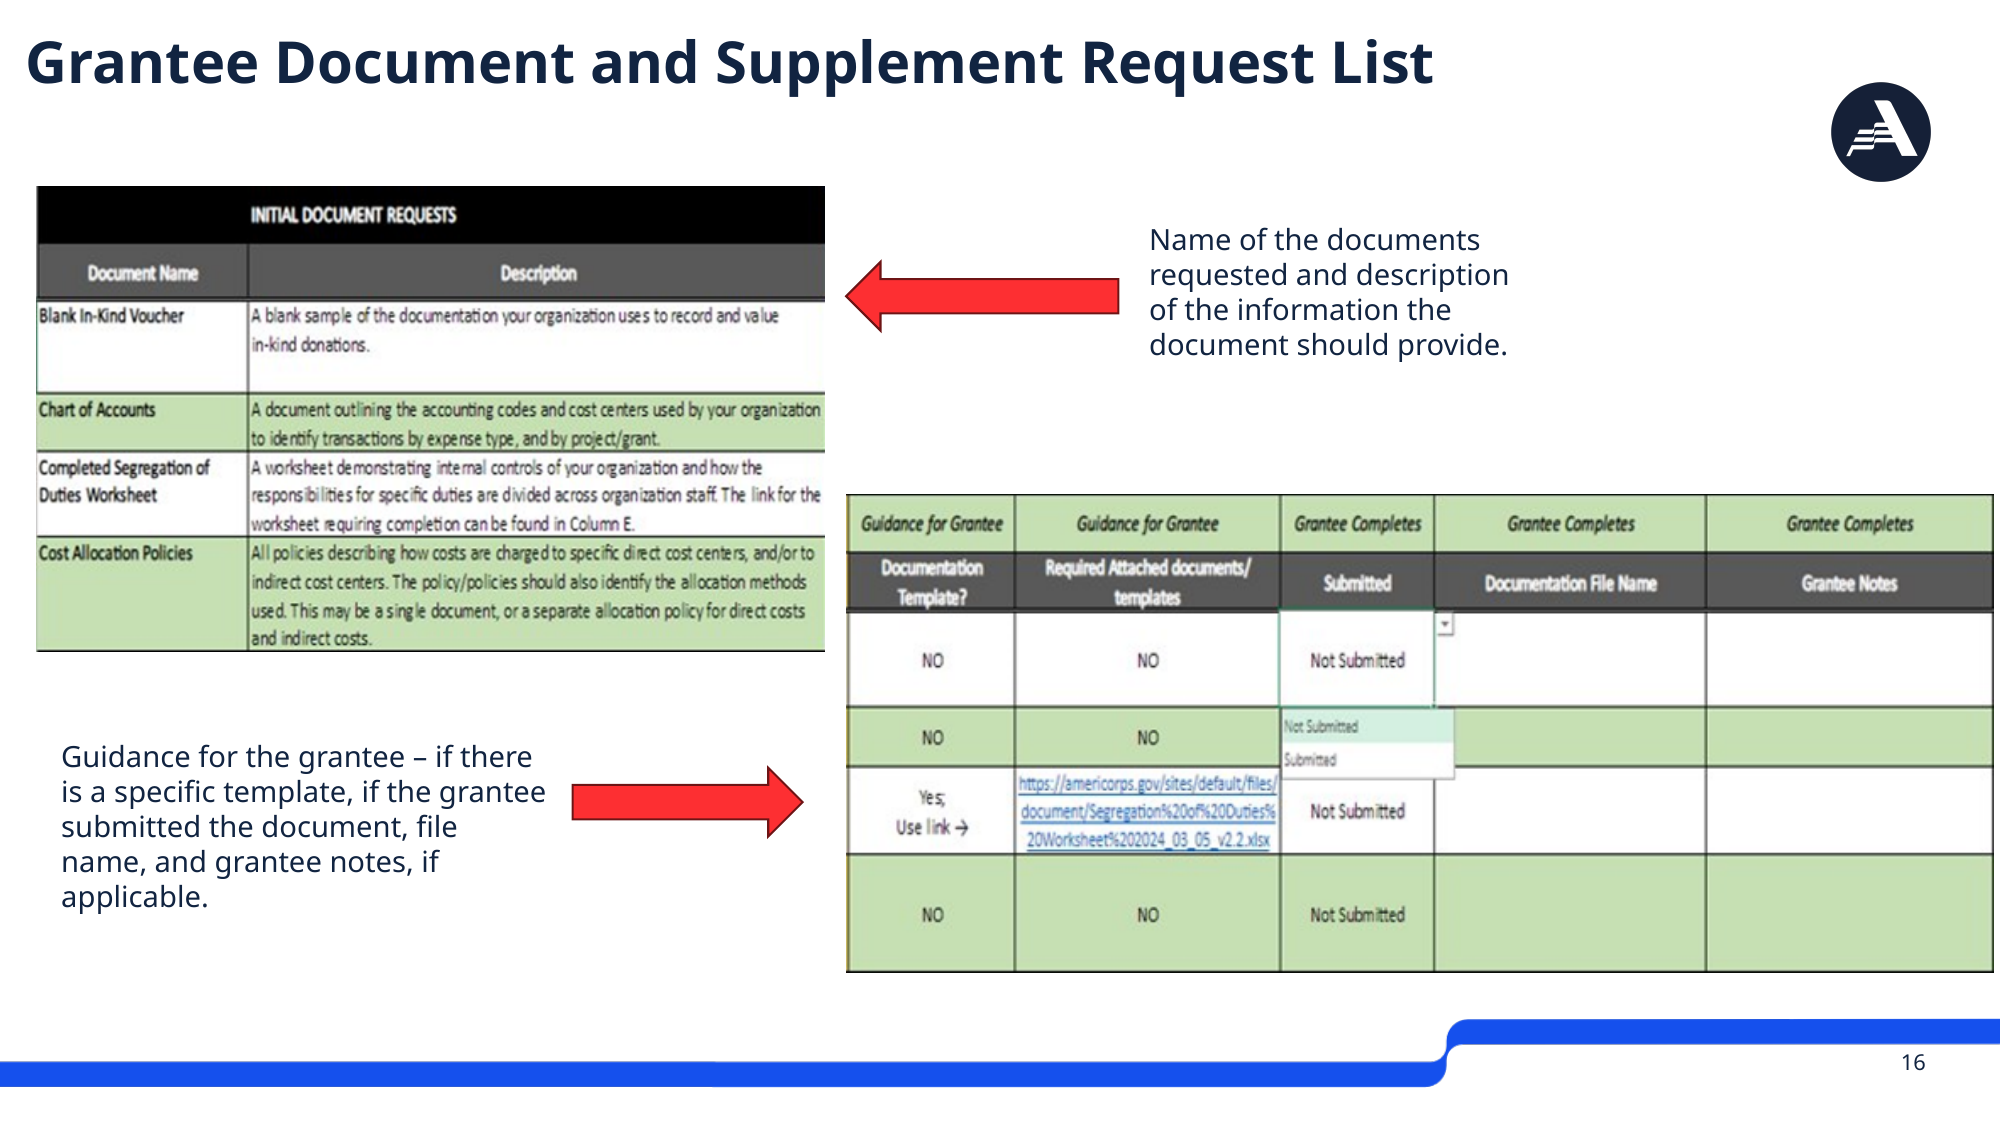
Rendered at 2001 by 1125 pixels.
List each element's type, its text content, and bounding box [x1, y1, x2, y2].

slide_number 16 [1889, 1052, 1938, 1075]
text_box [571, 765, 805, 840]
picture [0, 1018, 2000, 1088]
picture [36, 186, 825, 652]
text_box [844, 259, 1120, 334]
title Grantee Document and Supplement Request List [25, 27, 1452, 97]
text_box Guidance for the grantee – if there is a specific template, if the grantee submitted the document, file name, and grantee notes, if applicable. [46, 730, 563, 921]
picture [1831, 82, 1931, 182]
picture [846, 494, 1994, 973]
text_box Name of the documents requested and description of the information the document should provide. [1134, 214, 1554, 369]
